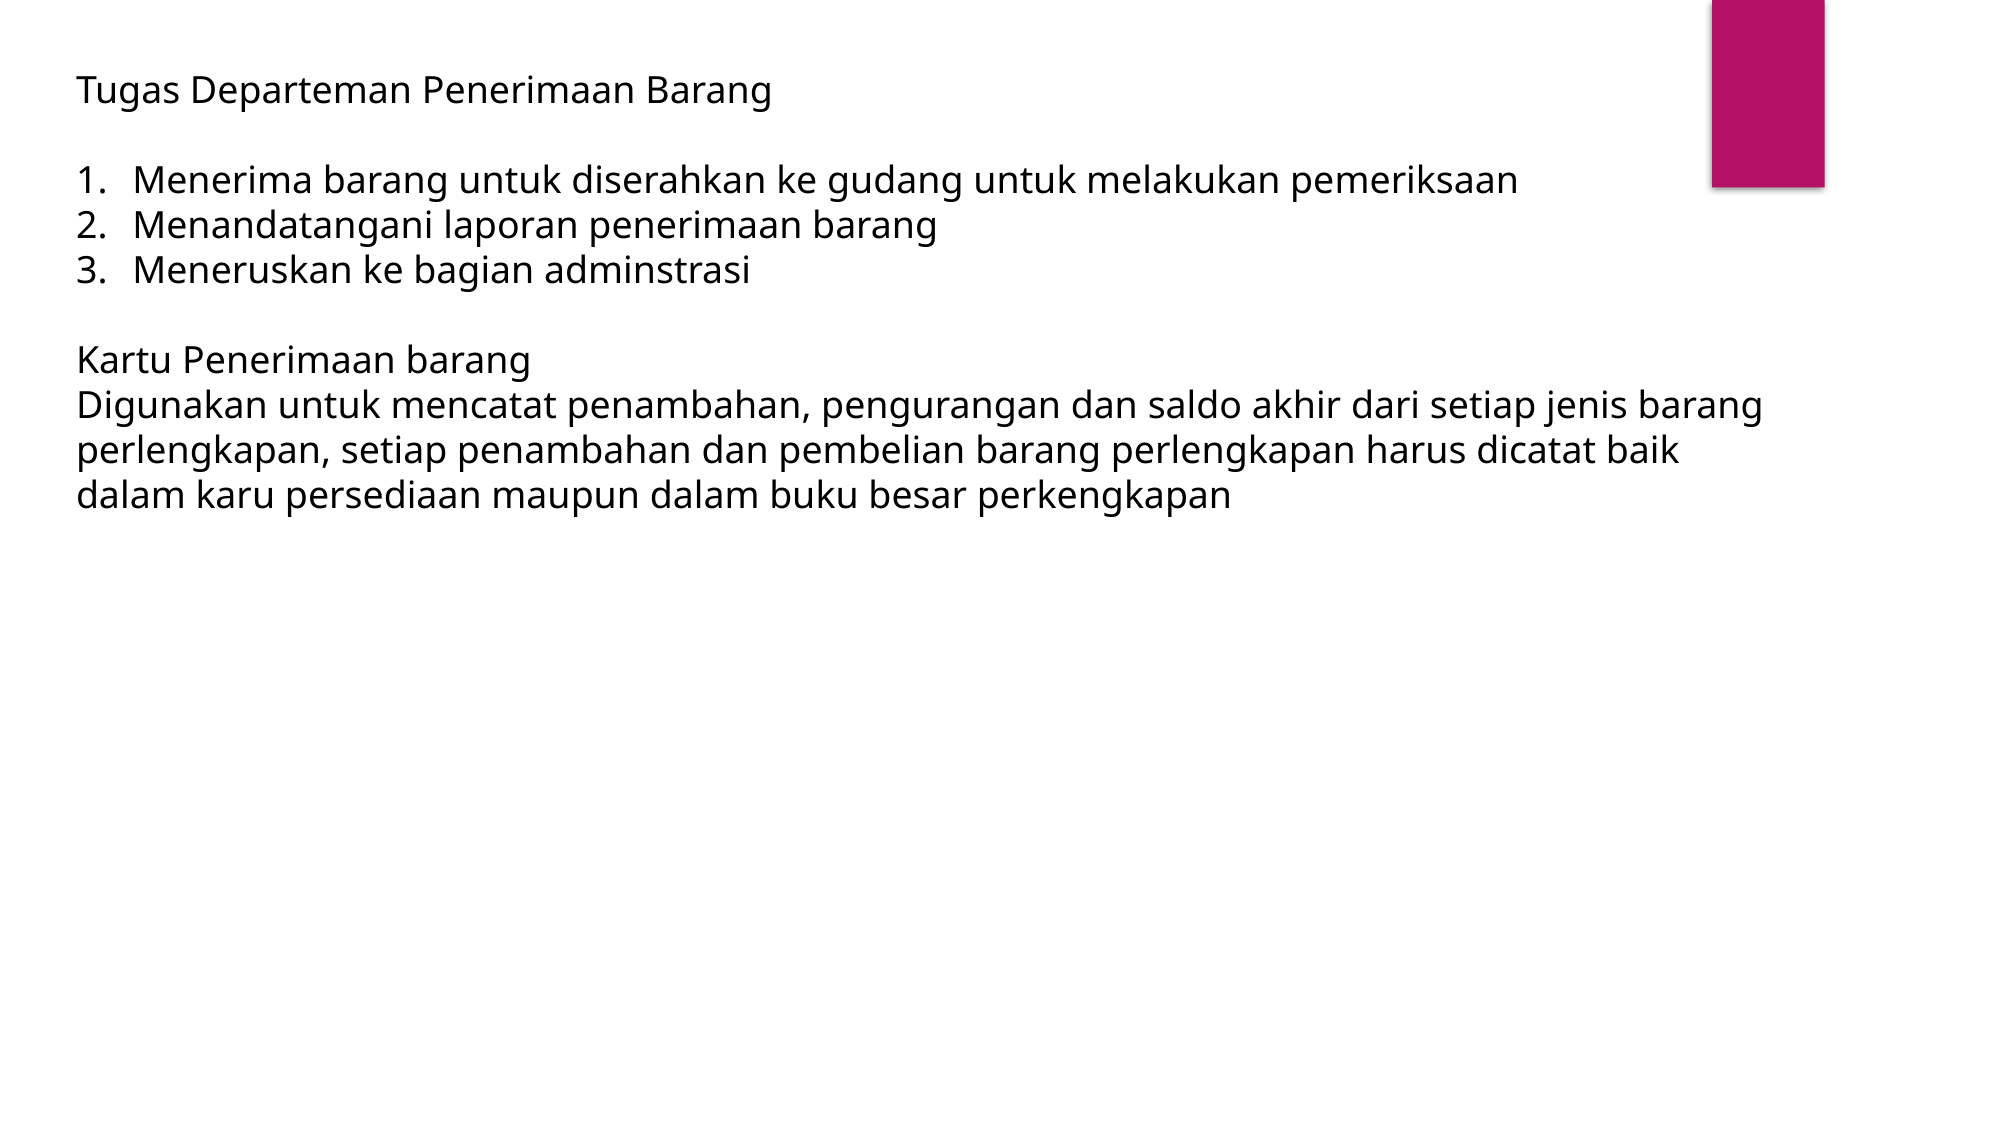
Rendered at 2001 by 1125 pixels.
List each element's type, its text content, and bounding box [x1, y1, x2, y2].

text_box Tugas Departeman Penerimaan Barang Menerima barang untuk diserahkan ke gudang untuk melakukan pemeriksaan Menandatangani laporan penerimaan barang Meneruskan ke bagian adminstrasi Kartu Penerimaan barang Digunakan untuk mencatat penambahan, pengurangan dan saldo akhir dari setiap jenis barang perlengkapan, setiap penambahan dan pembelian barang perlengkapan harus dicatat baik dalam karu persediaan maupun dalam buku besar perkengkapan [61, 59, 1802, 569]
